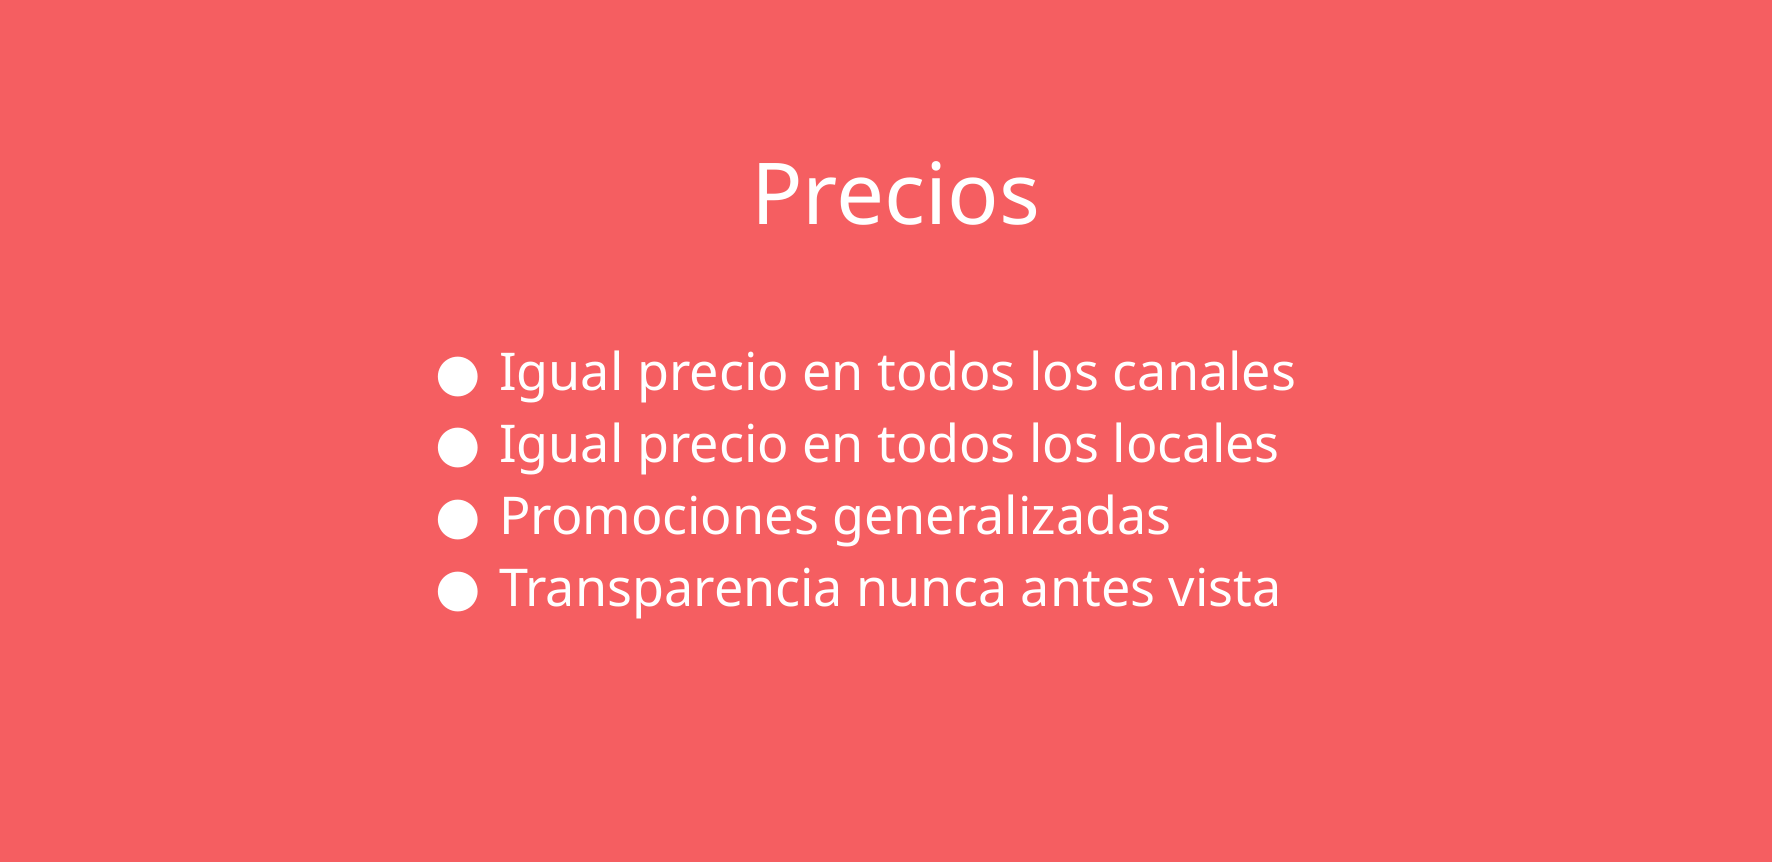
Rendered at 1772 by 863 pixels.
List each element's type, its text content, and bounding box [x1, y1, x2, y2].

title Precios Igual precio en todos los canales Igual precio en todos los locales Promociones generalizadas Transparencia nunca antes vista [406, 6, 1385, 750]
